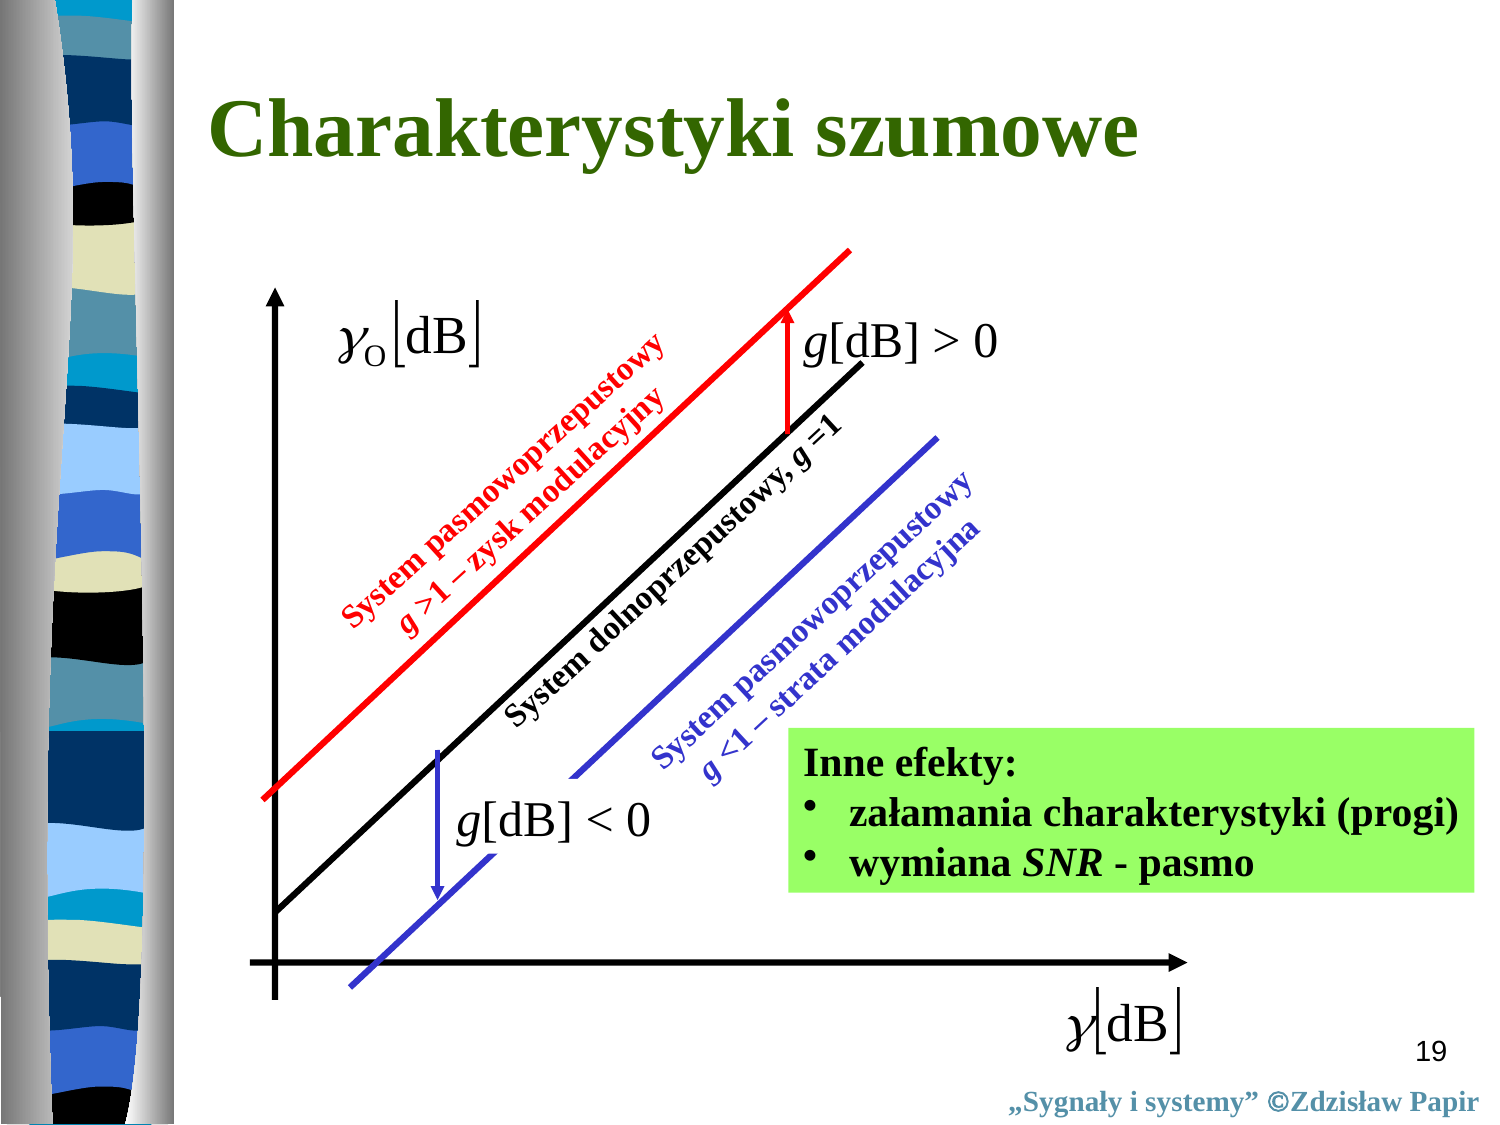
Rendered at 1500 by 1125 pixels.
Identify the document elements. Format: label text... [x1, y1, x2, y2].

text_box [249, 249, 1191, 1064]
text_box „Sygnały i systemy” Zdzisław Papir [993, 1074, 1495, 1125]
text_box Charakterystyki szumowe [192, 65, 1155, 181]
slide_number 19 [1149, 1024, 1463, 1101]
text_box Inne efekty: załamania charakterystyki (progi) wymiana SNR - pasmo [1195, 727, 1475, 893]
